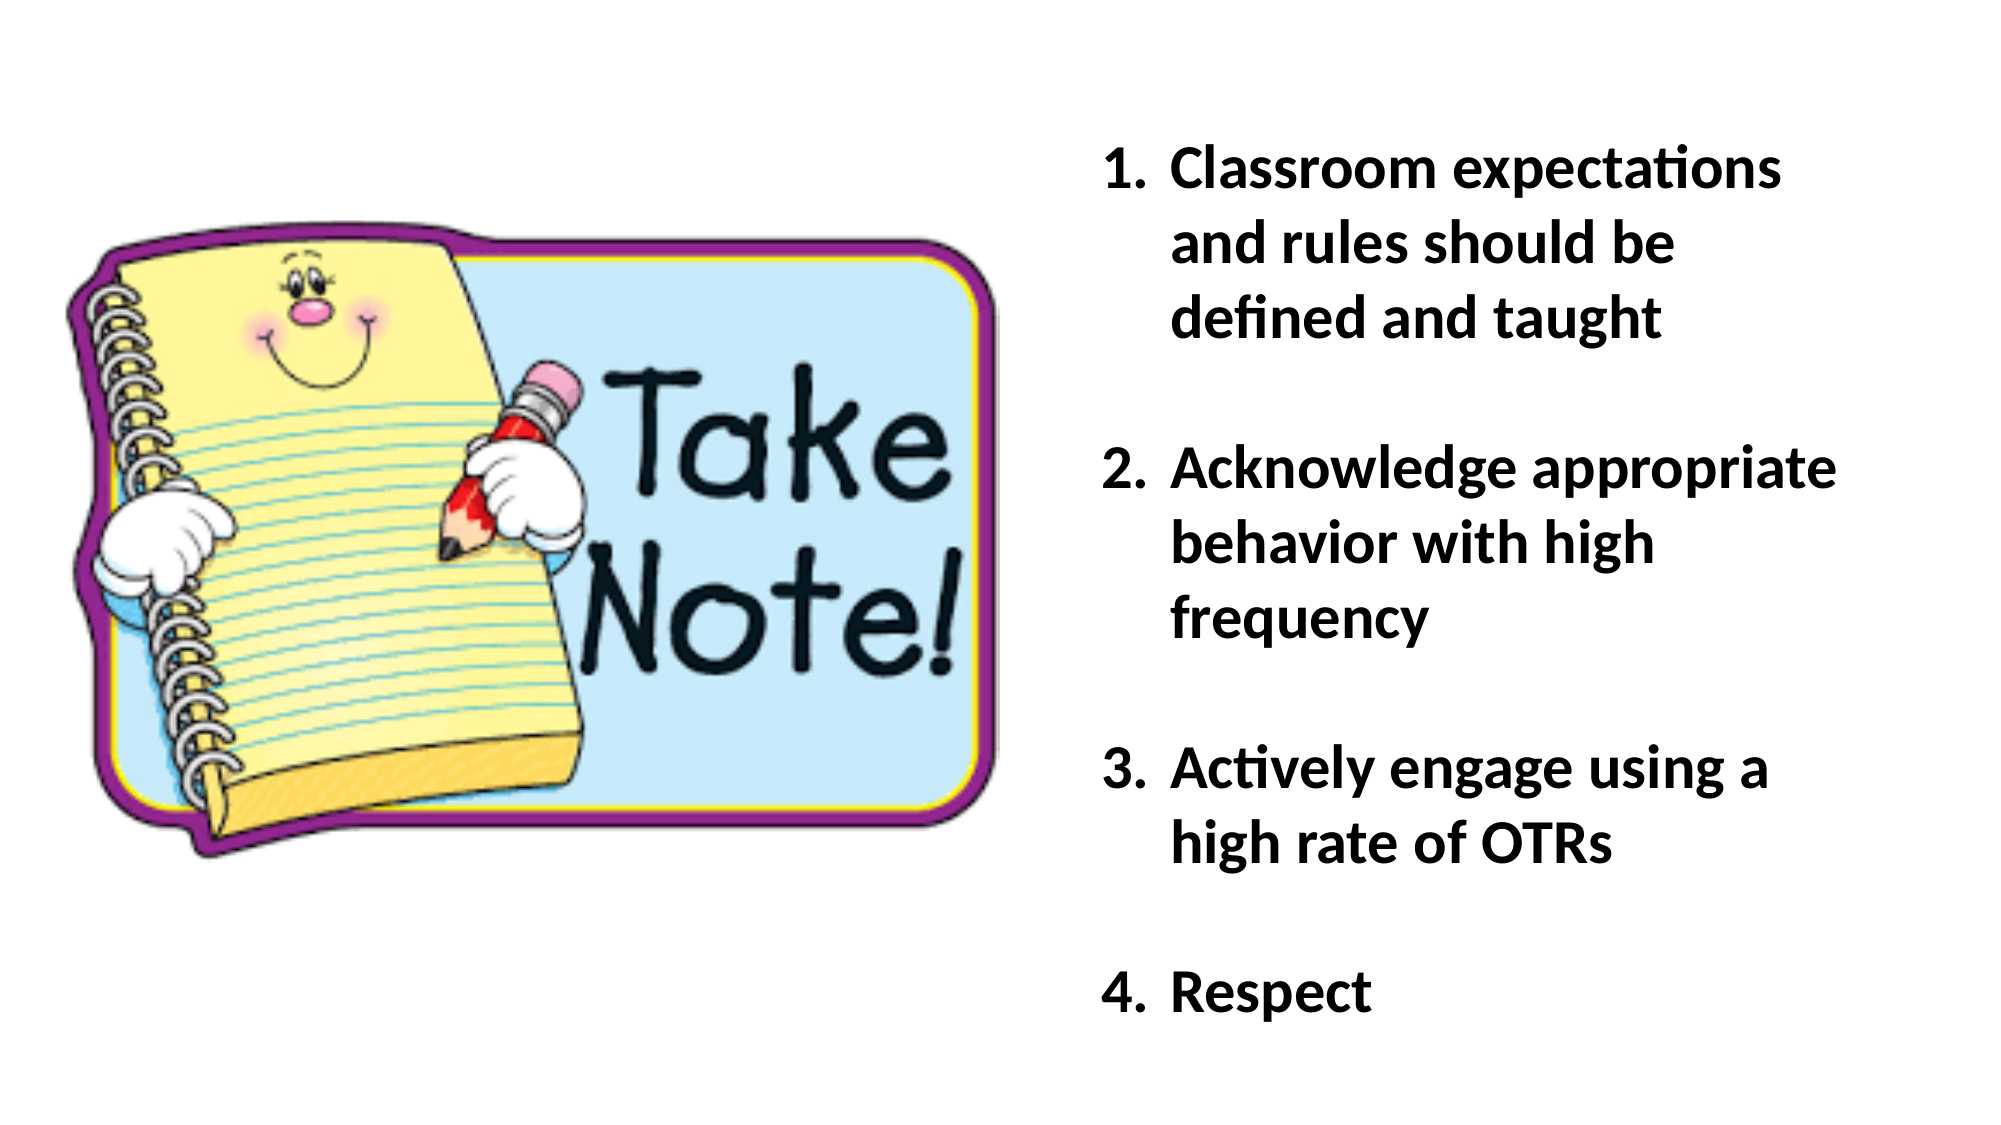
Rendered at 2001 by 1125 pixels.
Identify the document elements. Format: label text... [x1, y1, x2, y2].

picture [64, 220, 1001, 863]
text_box Classroom expectations and rules should be defined and taught Acknowledge appropriate behavior with high frequency Actively engage using a high rate of OTRs Respect [1080, 111, 1885, 1099]
